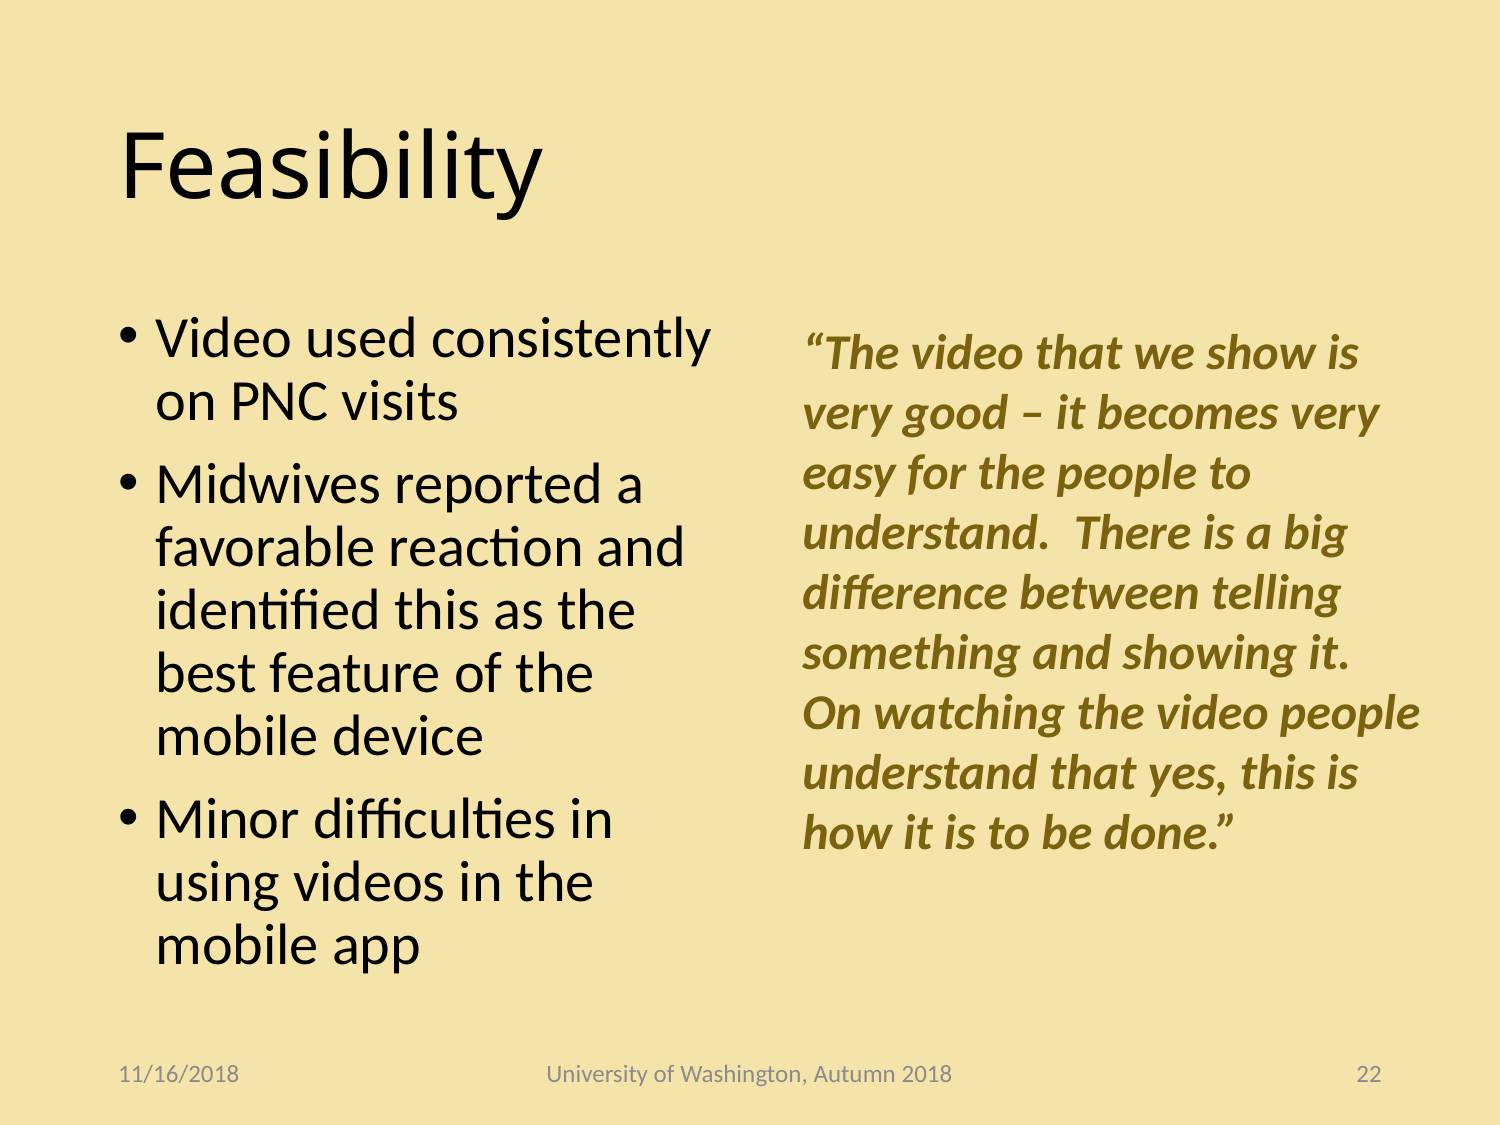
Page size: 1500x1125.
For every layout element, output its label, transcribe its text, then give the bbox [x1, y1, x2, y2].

slide_number 22 [1059, 1042, 1397, 1103]
footer University of Washington, Autumn 2018 [496, 1042, 1004, 1103]
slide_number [103, 1042, 441, 1103]
list Video used consistently on PNC visits Midwives reported a favorable reaction and identified this as the best feature of the mobile device Minor difficulties in using videos in the mobile app [103, 299, 741, 1014]
title Feasibility [103, 59, 1397, 278]
text_box “The video that we show is very good – it becomes very easy for the people to understand. There is a big difference between telling something and showing it. On watching the video people understand that yes, this is how it is to be done.” [787, 312, 1438, 868]
